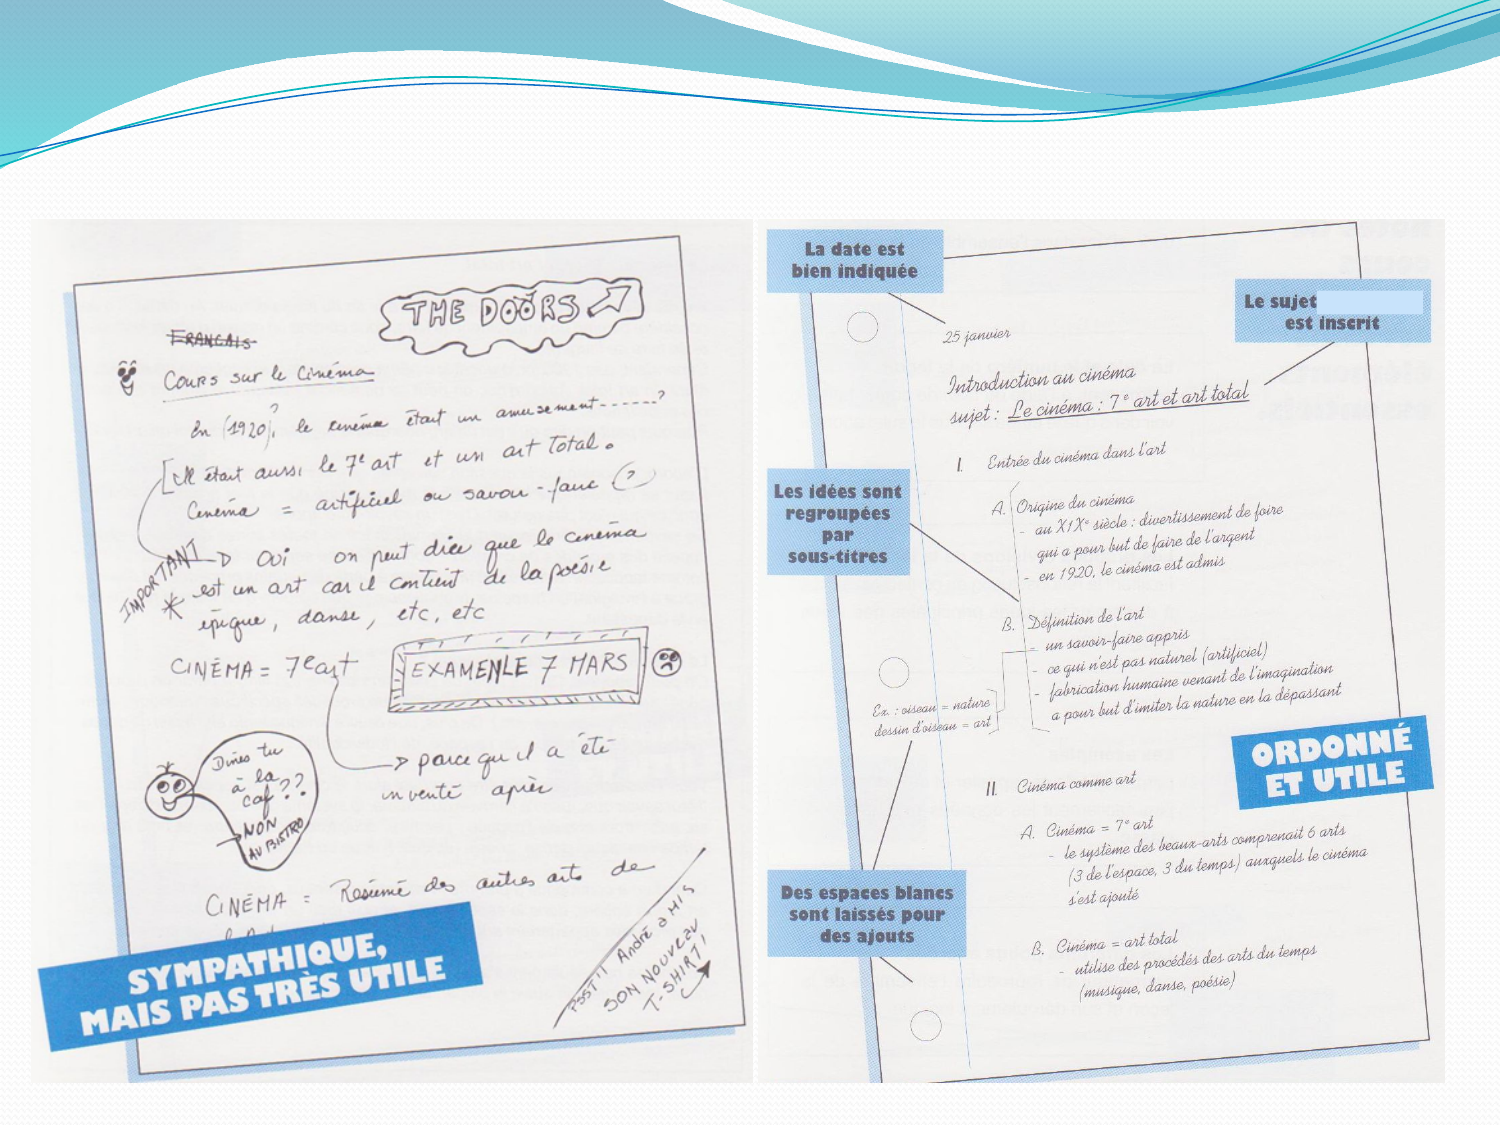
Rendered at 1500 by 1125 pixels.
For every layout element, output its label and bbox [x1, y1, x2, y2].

picture [758, 219, 1445, 1083]
picture [31, 219, 753, 1083]
